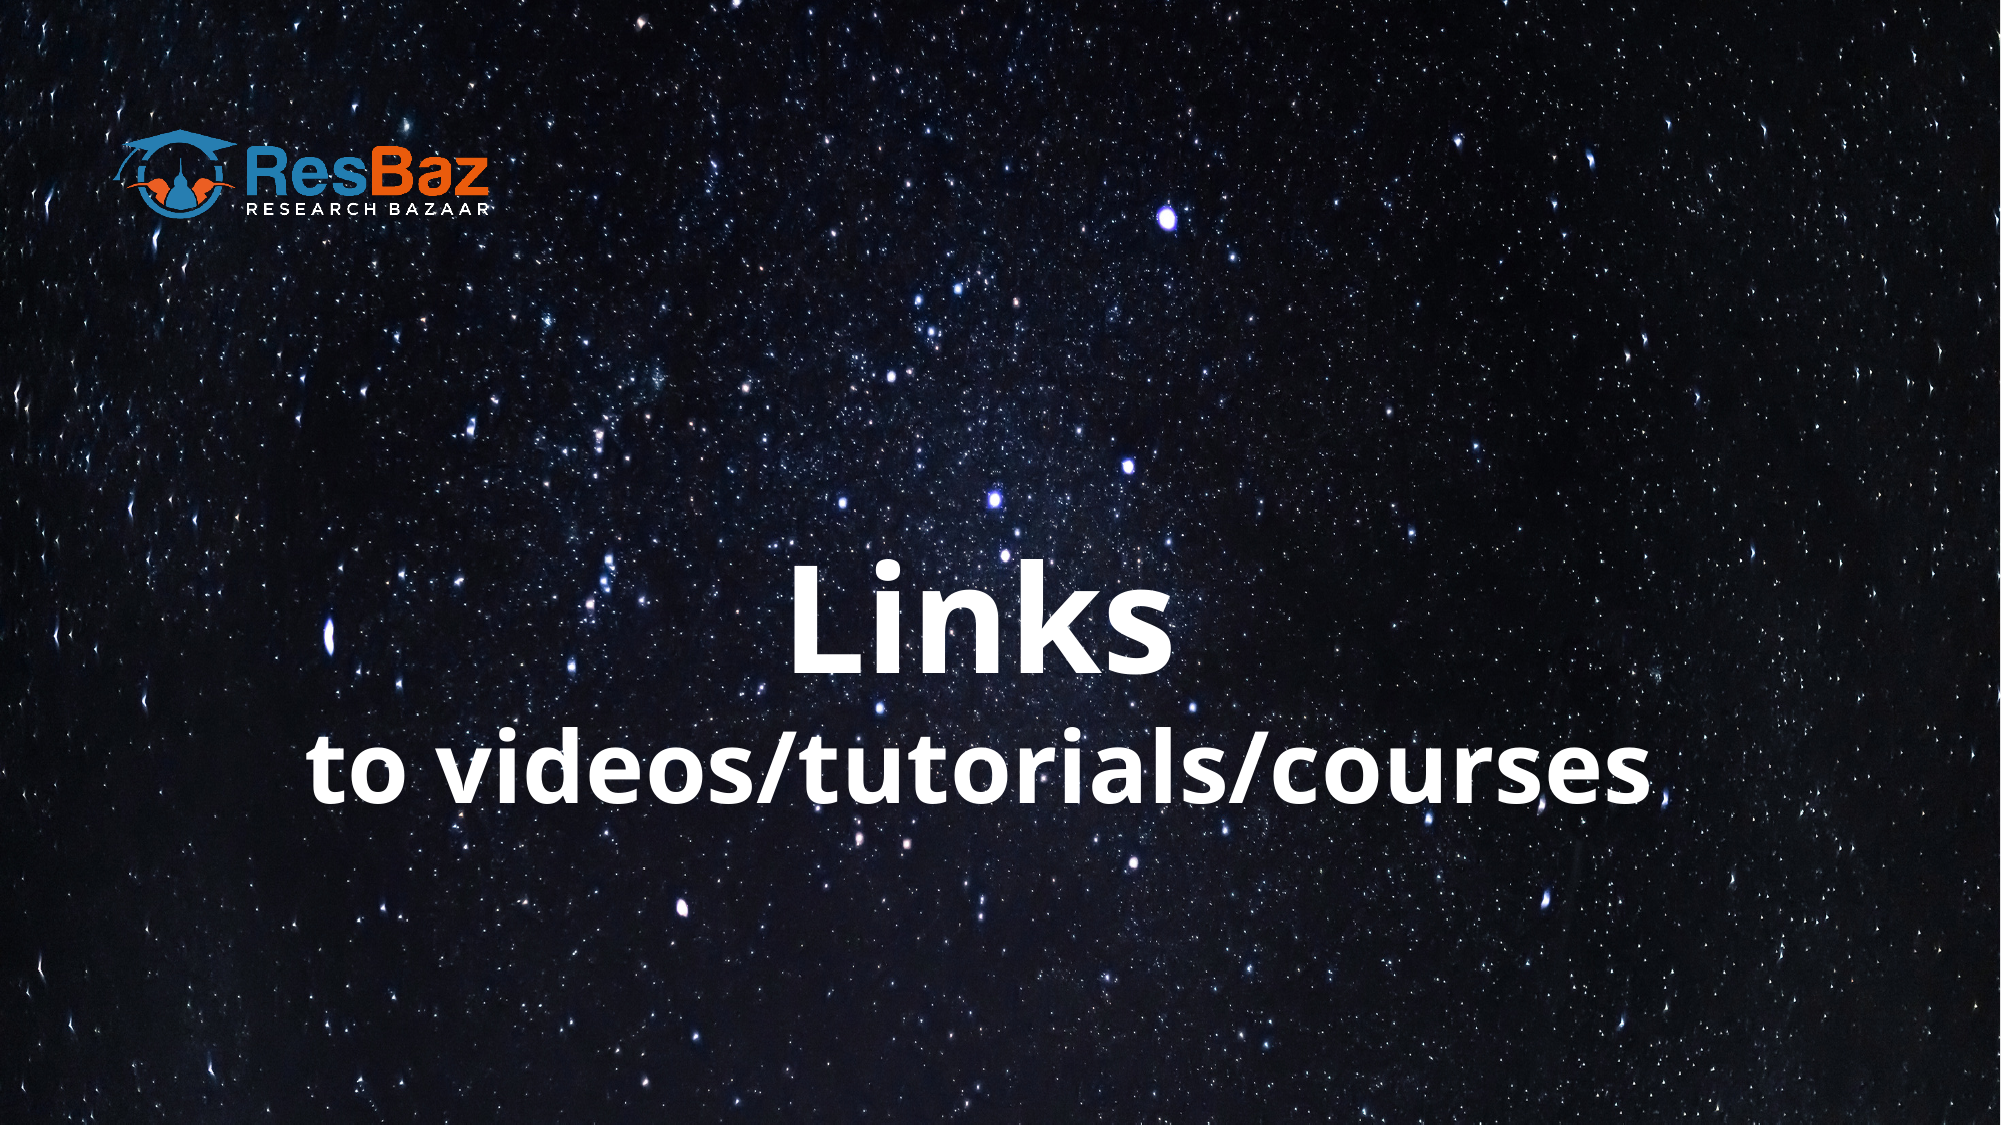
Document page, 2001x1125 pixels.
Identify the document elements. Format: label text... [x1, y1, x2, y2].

picture [0, 0, 2001, 1125]
list Links to videos/tutorials/courses [112, 319, 1847, 1028]
